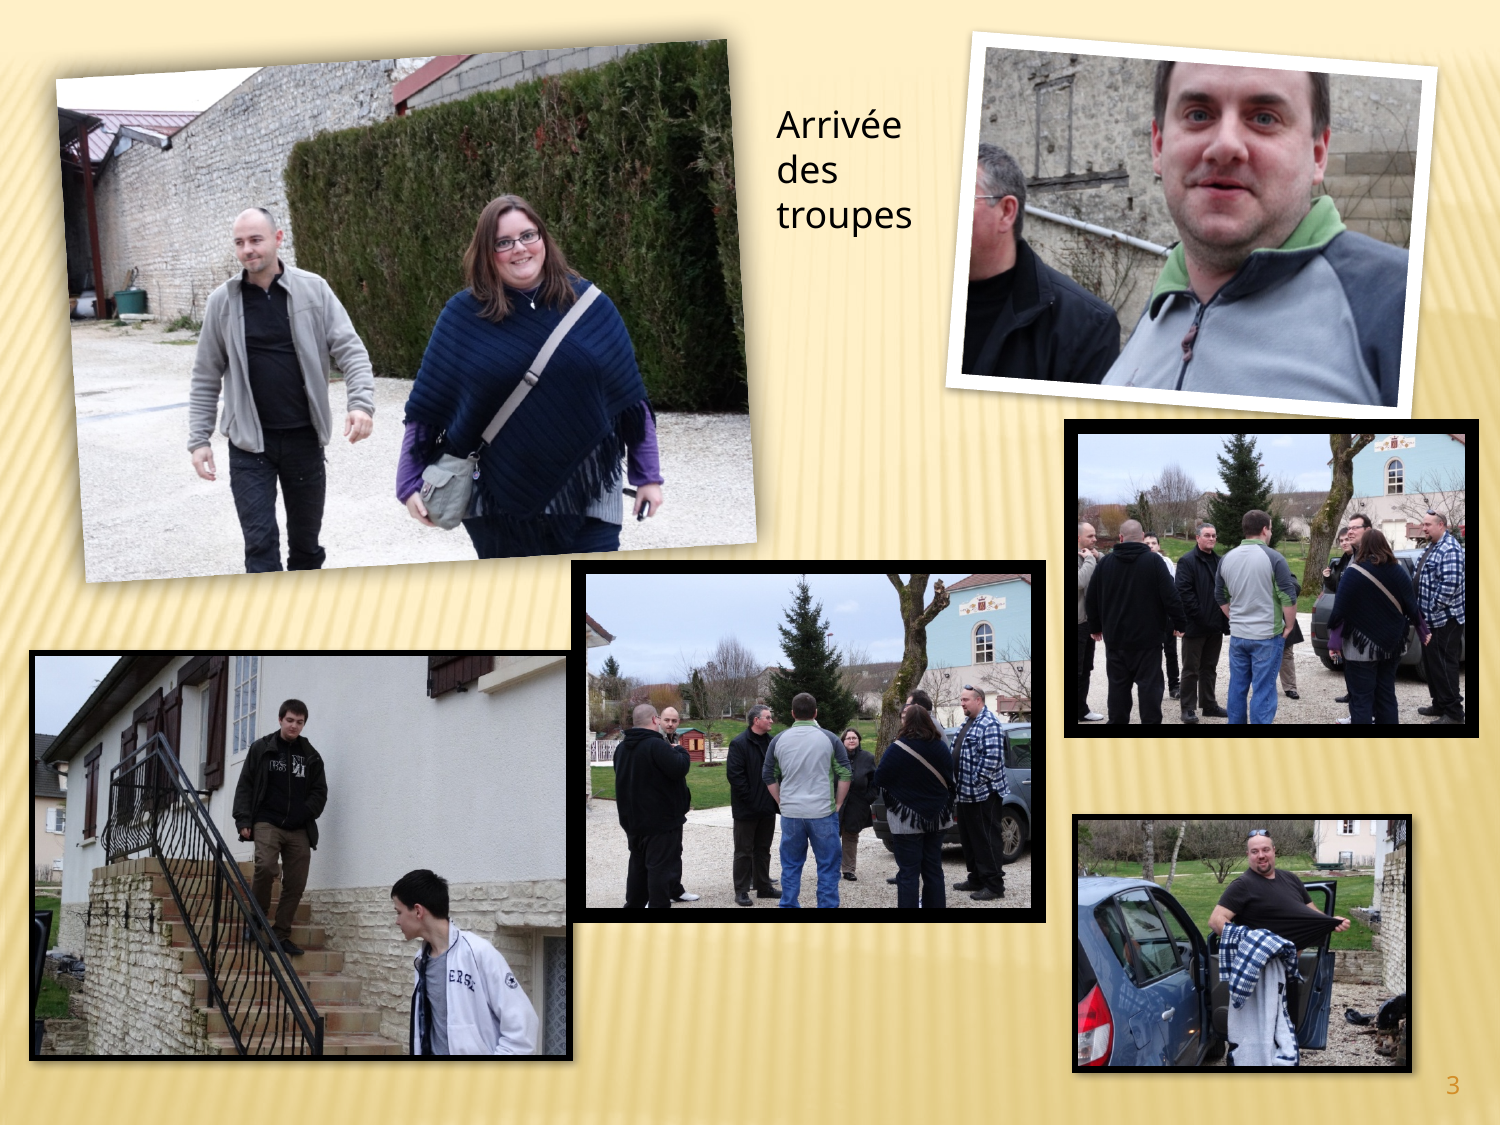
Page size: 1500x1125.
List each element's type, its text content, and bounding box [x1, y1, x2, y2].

picture [962, 279, 970, 374]
text_box Arrivée des troupes [761, 93, 962, 244]
picture [56, 79, 67, 242]
slide_number 3 [1350, 1062, 1475, 1103]
picture [1328, 401, 1397, 407]
picture [1077, 433, 1466, 724]
picture [70, 39, 756, 563]
picture [972, 47, 1411, 392]
picture [1077, 820, 1407, 1067]
picture [1412, 80, 1422, 201]
picture [34, 655, 567, 1055]
picture [585, 573, 1032, 909]
picture [86, 573, 237, 582]
